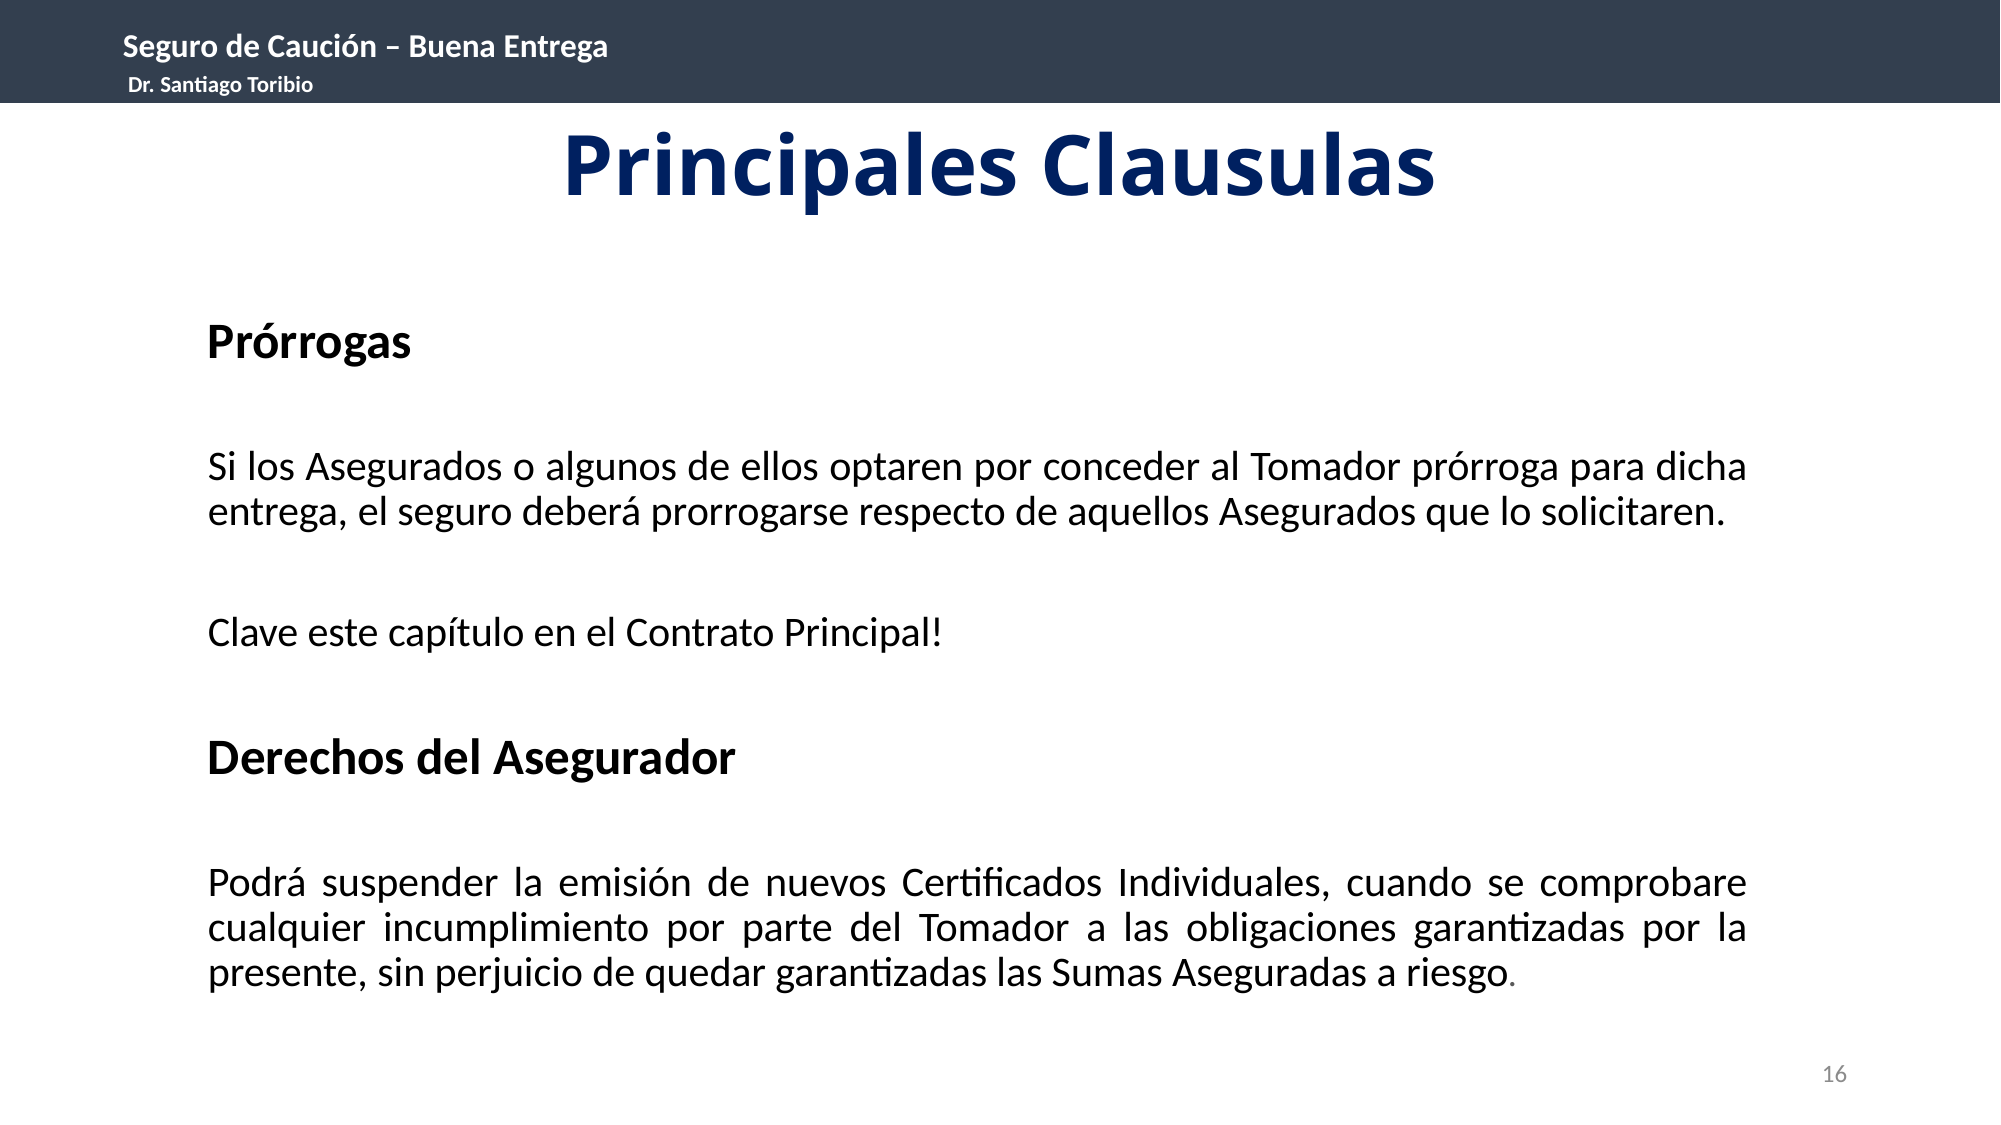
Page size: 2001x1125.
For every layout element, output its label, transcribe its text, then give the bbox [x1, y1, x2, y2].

slide_number 16 [1412, 1042, 1863, 1103]
text_box Seguro de Caución – Buena Entrega Dr. Santiago Toribio [122, 27, 868, 86]
text_box [0, 0, 2000, 103]
list Prórrogas Si los Asegurados o algunos de ellos optaren por conceder al Tomador prórroga para dicha entrega, el seguro deberá prorrogarse respecto de aquellos Asegurados que lo solicitaren. Clave este capítulo en el Contrato Principal! Derechos del Asegurador Podrá suspender la emisión de nuevos Certificados Individuales, cuando se comprobare cualquier incumplimiento por parte del Tomador a las obligaciones garantizadas por la presente, sin perjuicio de quedar garantizadas las Sumas Aseguradas a riesgo. [192, 306, 1762, 1021]
title Principales Clausulas [137, 103, 1863, 278]
